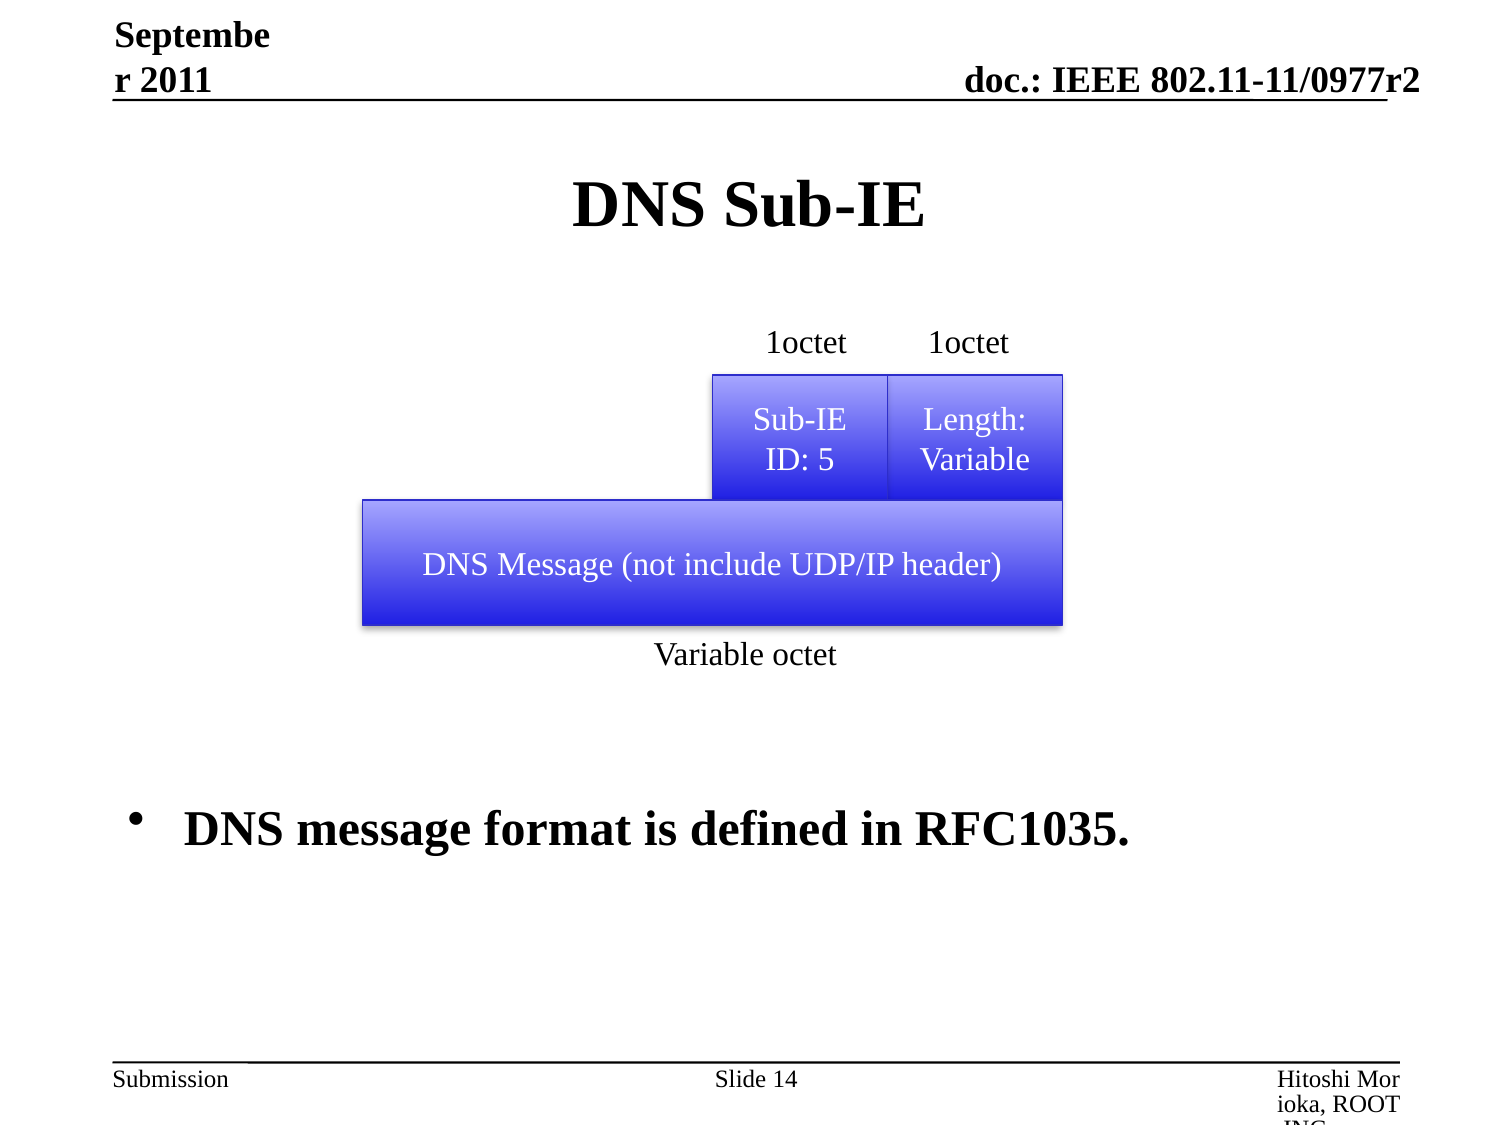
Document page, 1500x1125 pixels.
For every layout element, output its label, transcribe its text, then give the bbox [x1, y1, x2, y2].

text_box 1octet [750, 312, 862, 368]
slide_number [114, 54, 272, 101]
footer Hitoshi Morioka, ROOT INC. [1276, 1061, 1402, 1093]
title DNS Sub-IE [112, 112, 1388, 288]
text_box Variable octet [638, 635, 853, 680]
text_box 1octet [913, 312, 1025, 368]
list DNS message format is defined in RFC1035. [112, 787, 1388, 1001]
text_box Length: Variable [888, 374, 1063, 499]
text_box Sub-IE ID: 5 [712, 374, 888, 498]
text_box DNS Message (not include UDP/IP header) [362, 499, 1063, 626]
slide_number Slide 14 [712, 1061, 800, 1093]
